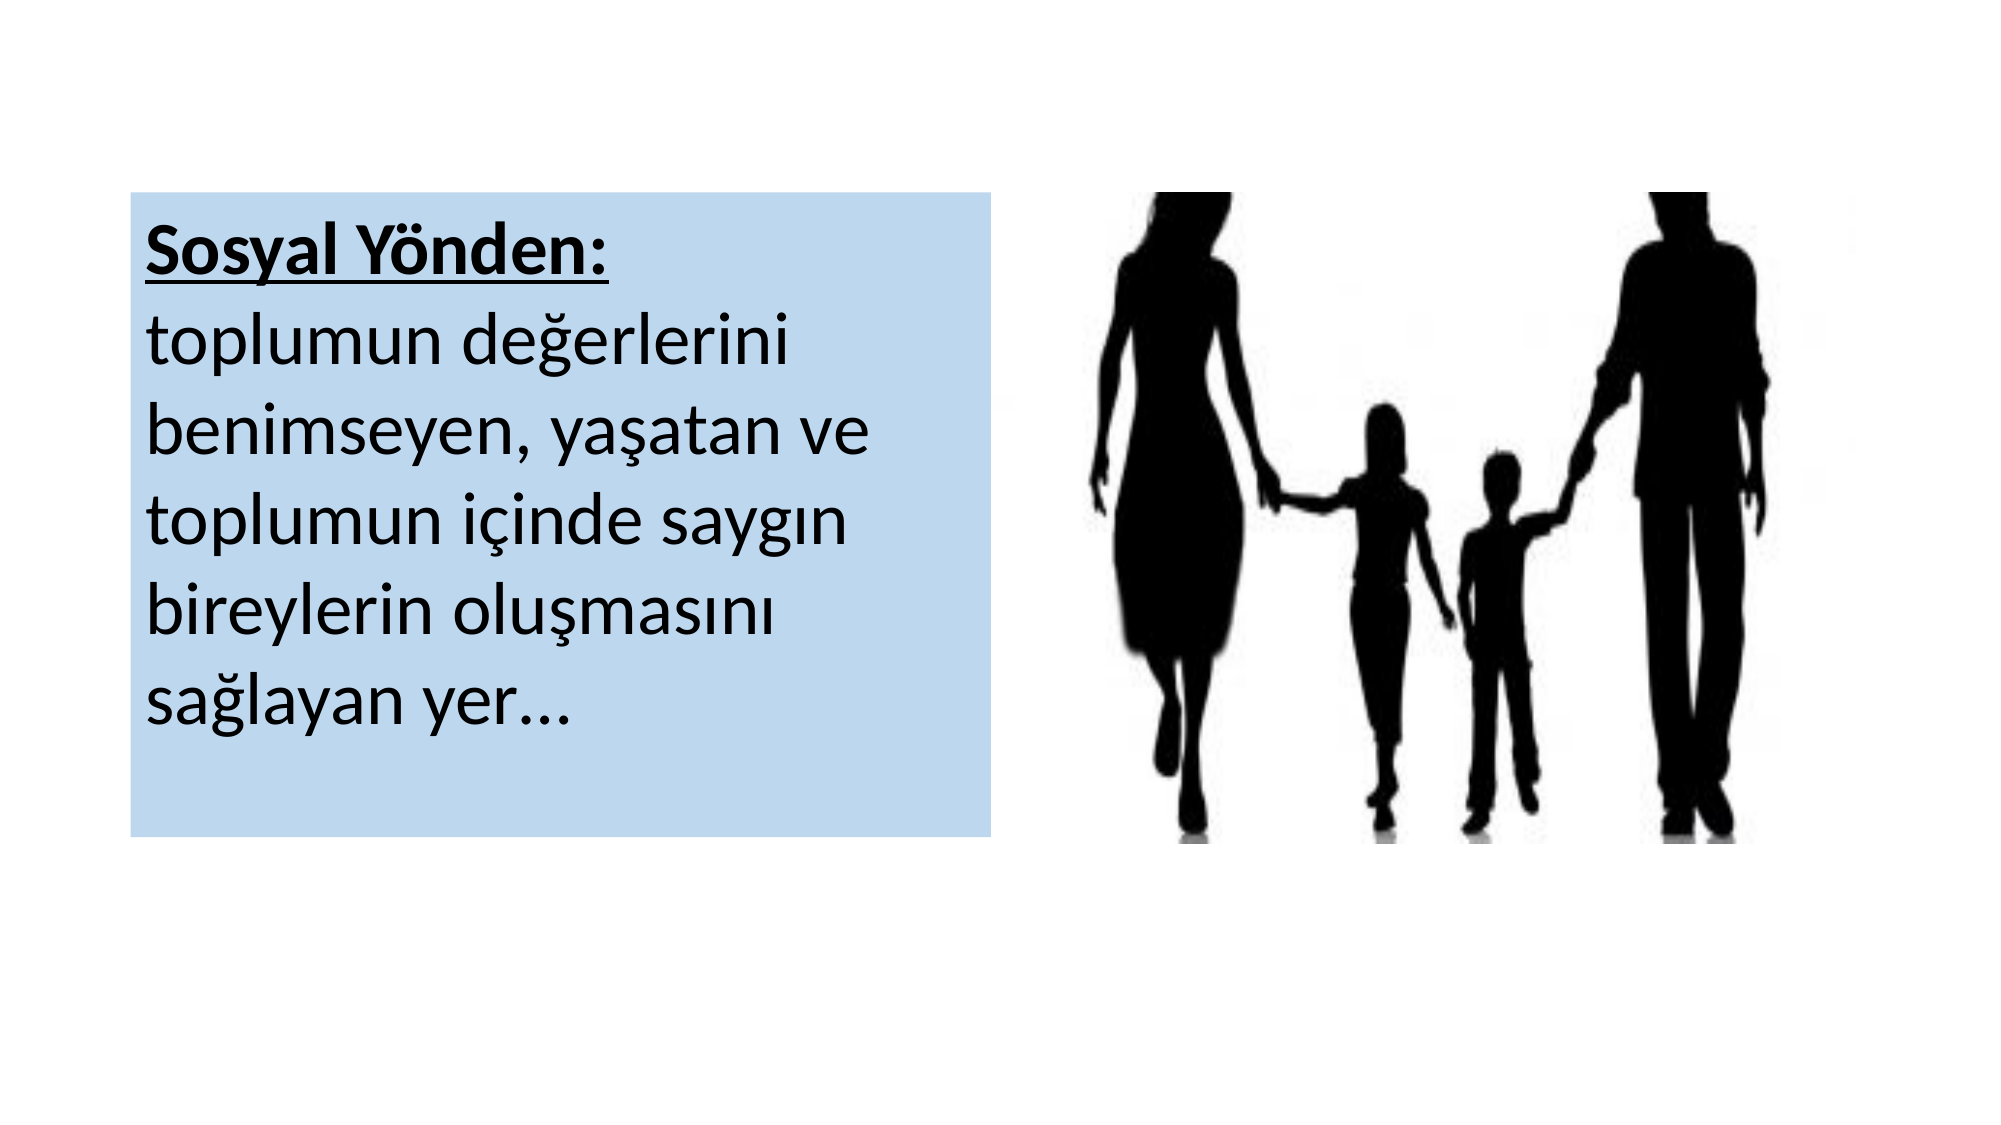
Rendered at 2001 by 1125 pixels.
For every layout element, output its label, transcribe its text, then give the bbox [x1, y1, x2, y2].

picture [991, 192, 1856, 844]
text_box Sosyal Yönden: toplumun değerlerini benimseyen, yaşatan ve toplumun içinde saygın bireylerin oluşmasını sağlayan yer… [130, 192, 991, 838]
